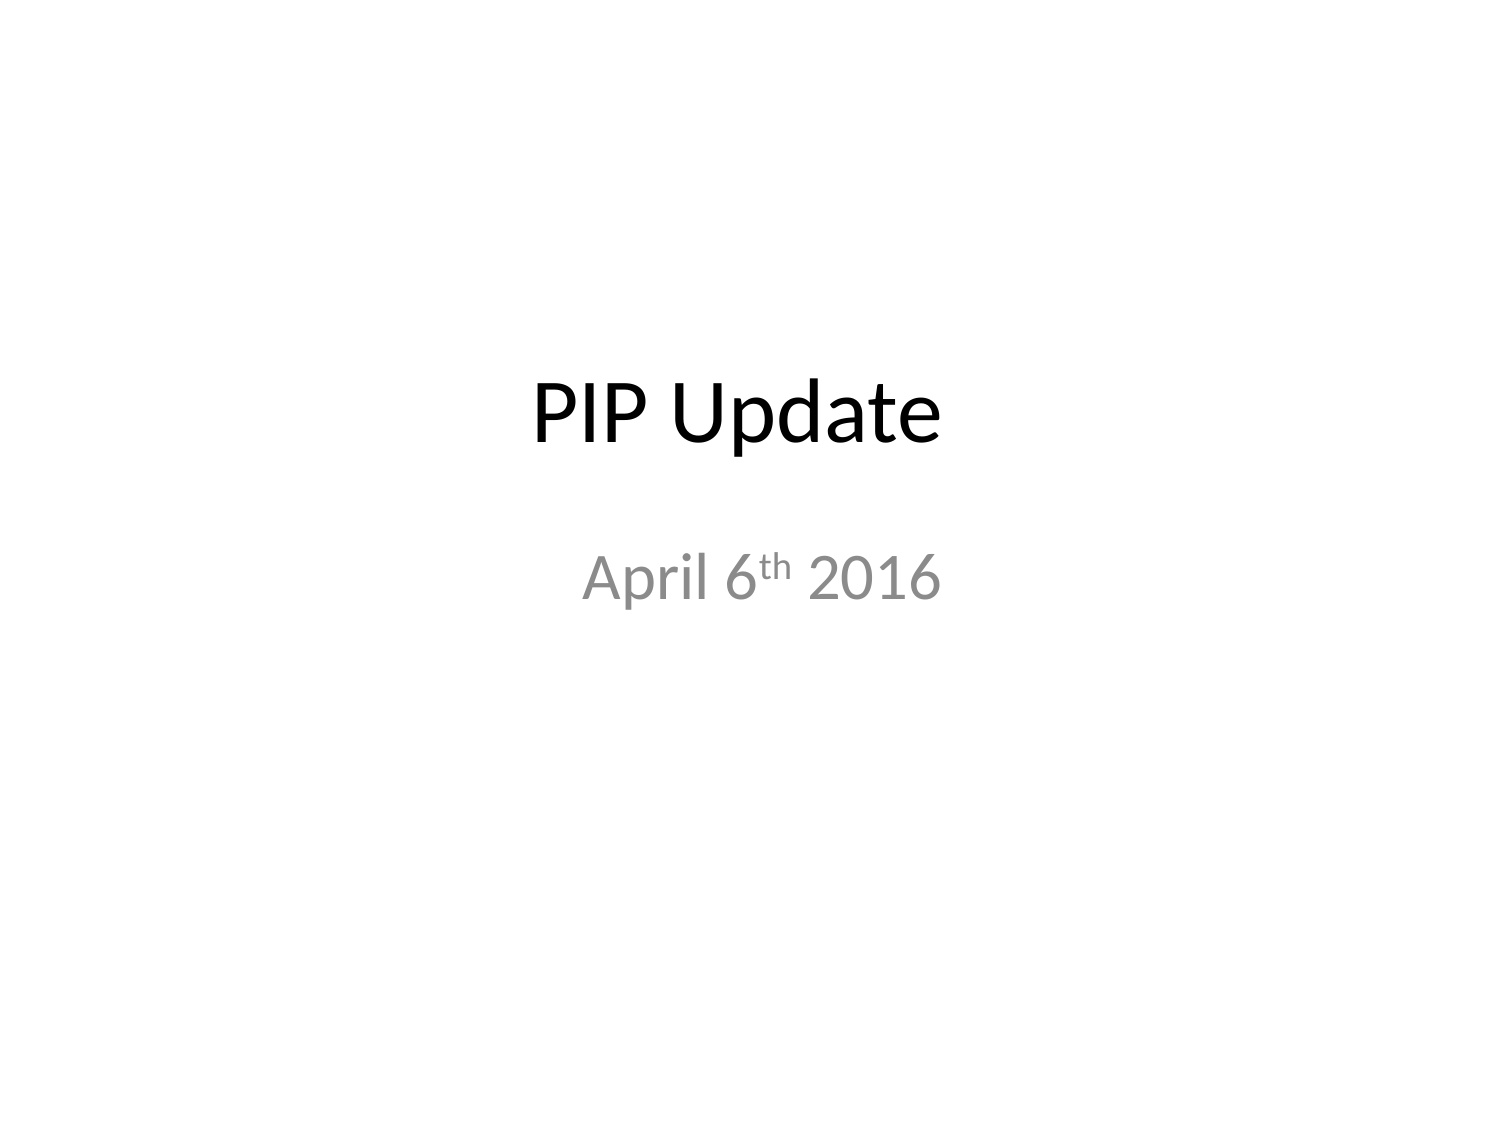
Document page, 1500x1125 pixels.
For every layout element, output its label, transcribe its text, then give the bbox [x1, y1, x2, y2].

subtitle April 6th 2016 [237, 525, 1288, 813]
title PIP Update [99, 285, 1375, 527]
